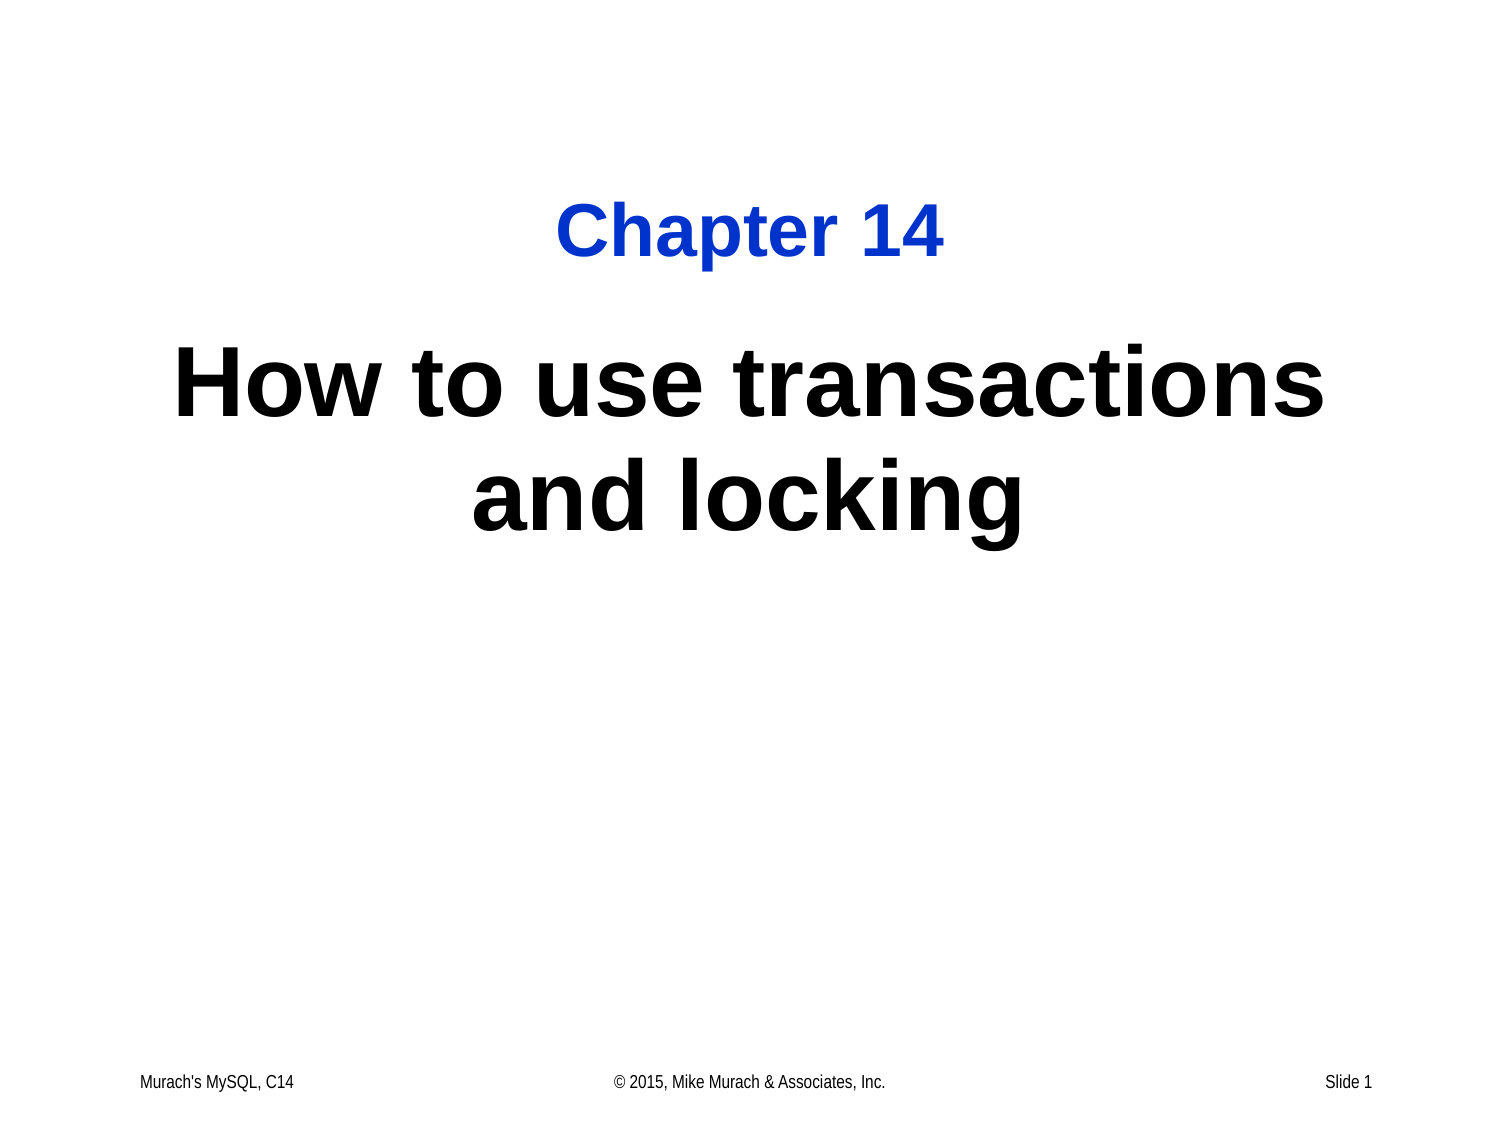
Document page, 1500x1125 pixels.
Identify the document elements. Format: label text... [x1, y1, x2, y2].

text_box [149, 187, 1352, 566]
slide_number Slide 1 [1074, 1024, 1388, 1101]
footer © 2015, Mike Murach & Associates, Inc. [474, 1024, 1026, 1101]
slide_number Murach's MySQL, C14 [124, 1024, 451, 1101]
